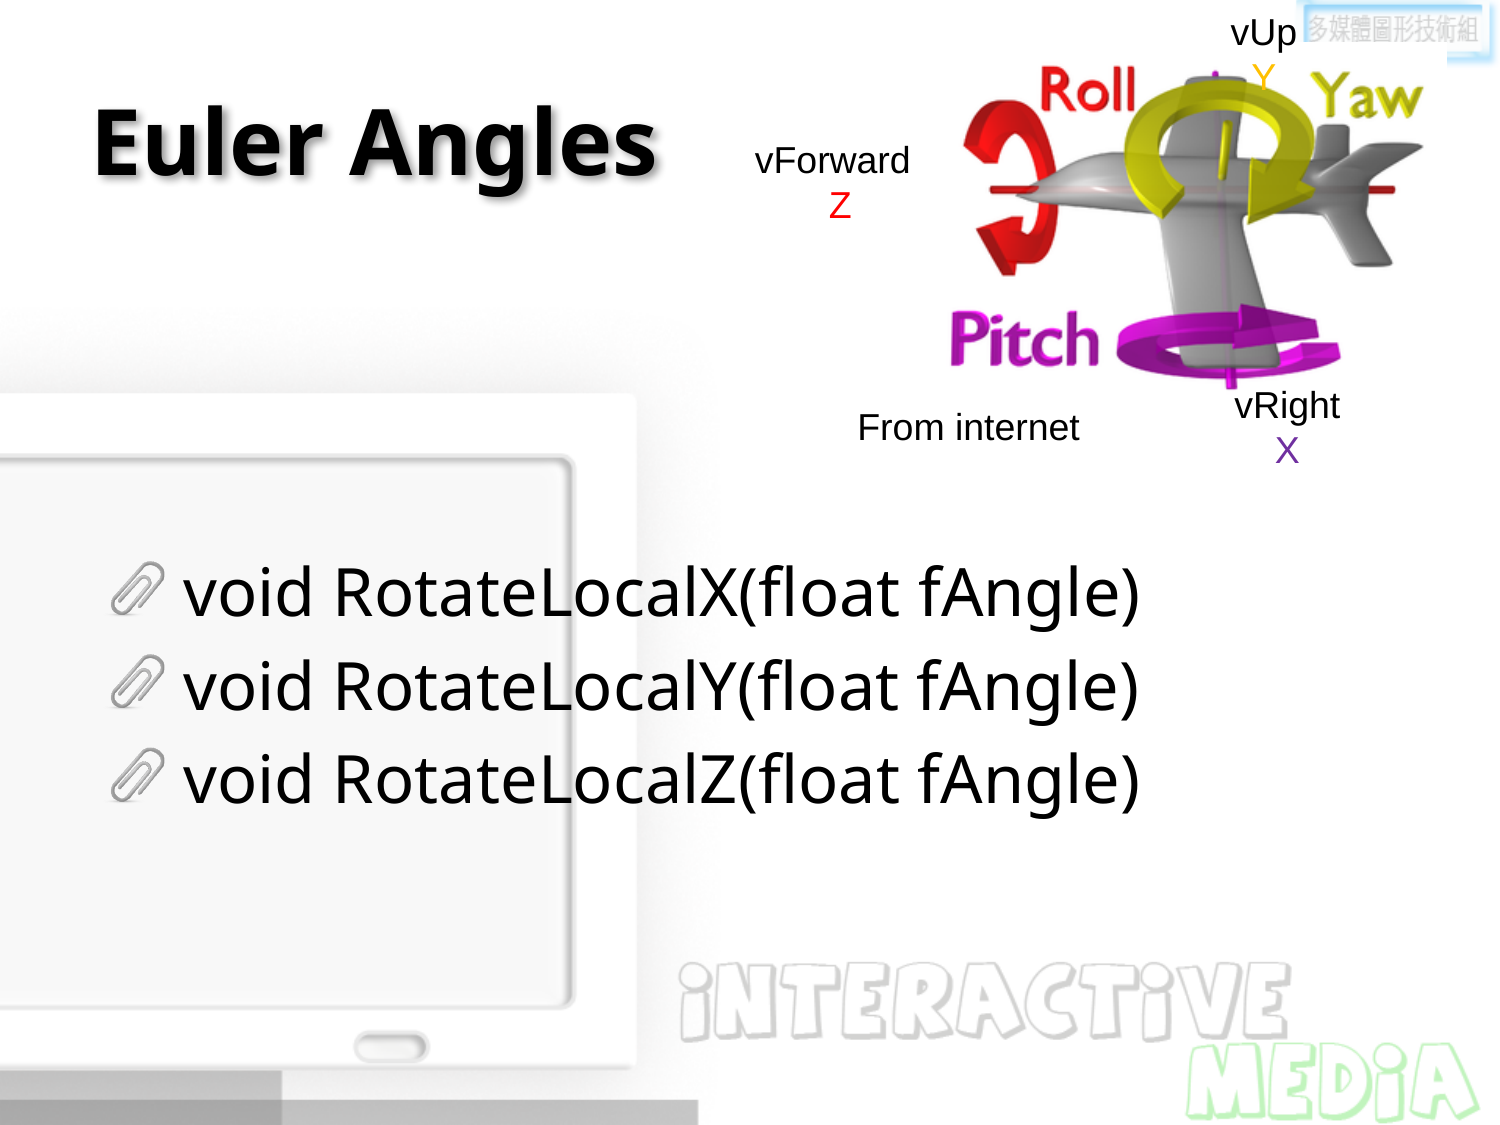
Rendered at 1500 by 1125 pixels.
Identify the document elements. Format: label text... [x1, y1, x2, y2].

text_box vUp Y [1163, 0, 1365, 41]
picture [0, 0, 1500, 1125]
text_box vRight X [1186, 433, 1388, 479]
text_box vForward Z [740, 128, 933, 234]
list void RotateLocalX(float fAngle) void RotateLocalY(float fAngle) void RotateLocalZ(float fAngle) [75, 262, 1425, 1005]
text_box From internet [773, 396, 1164, 456]
title Euler Angles [75, 45, 934, 233]
